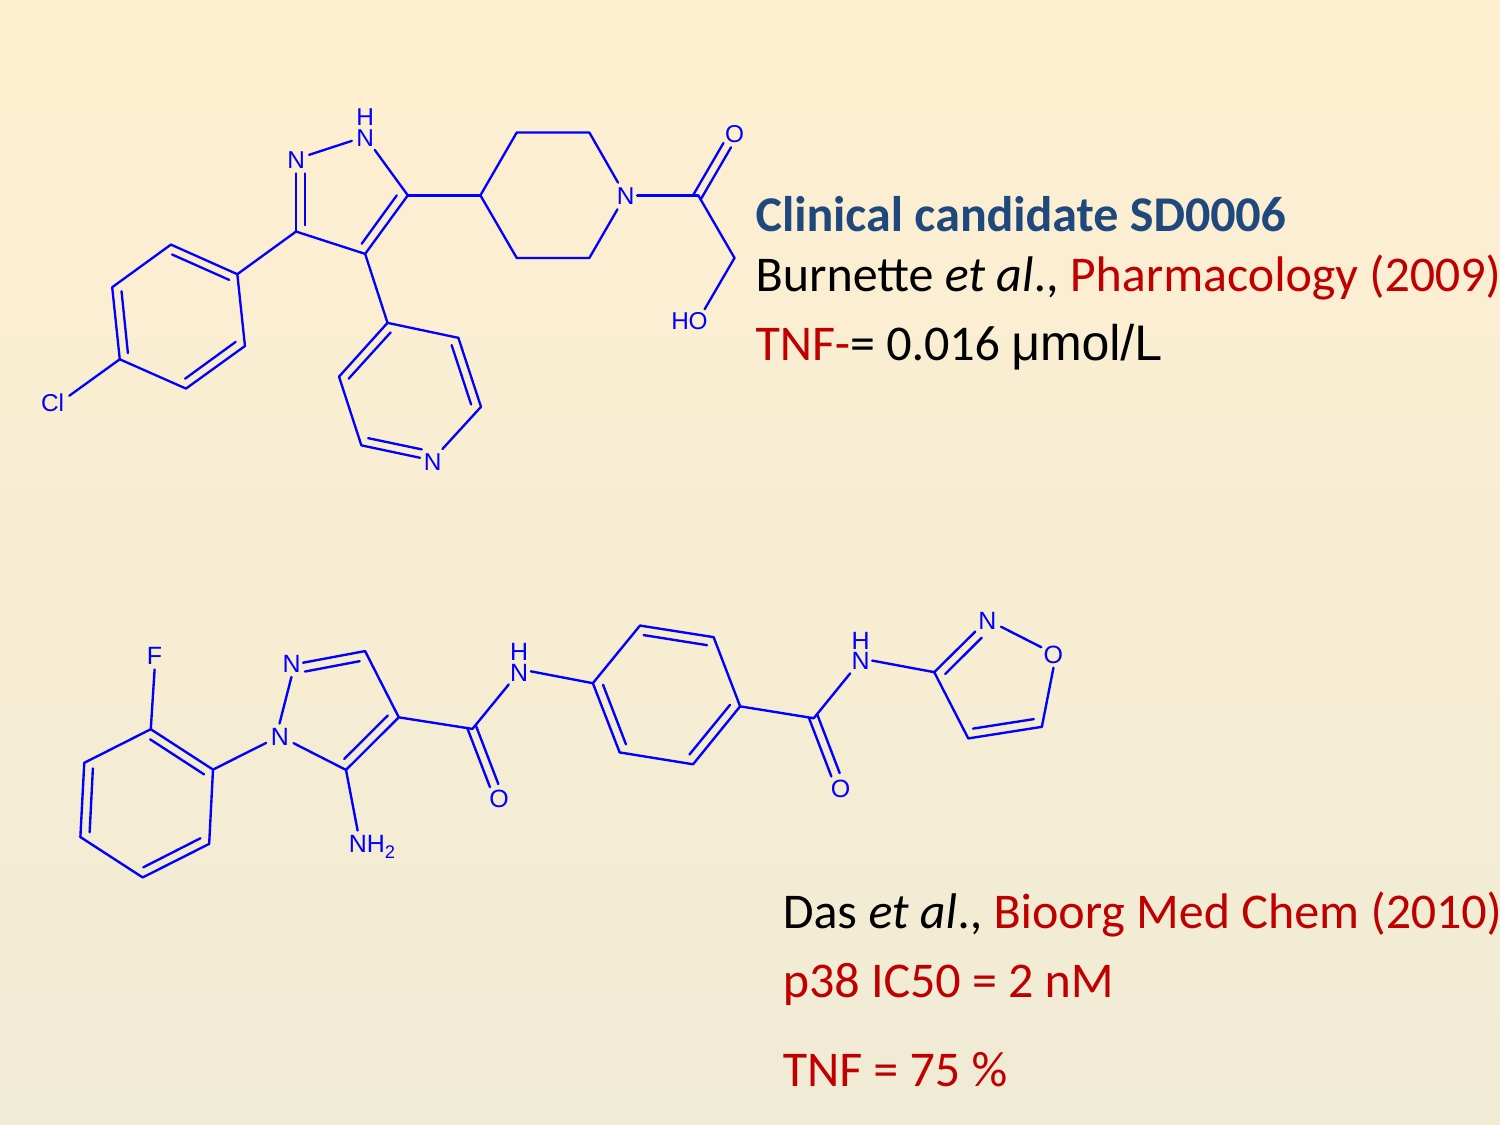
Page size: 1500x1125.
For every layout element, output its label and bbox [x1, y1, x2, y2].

picture [35, 101, 751, 477]
picture [74, 604, 1069, 884]
